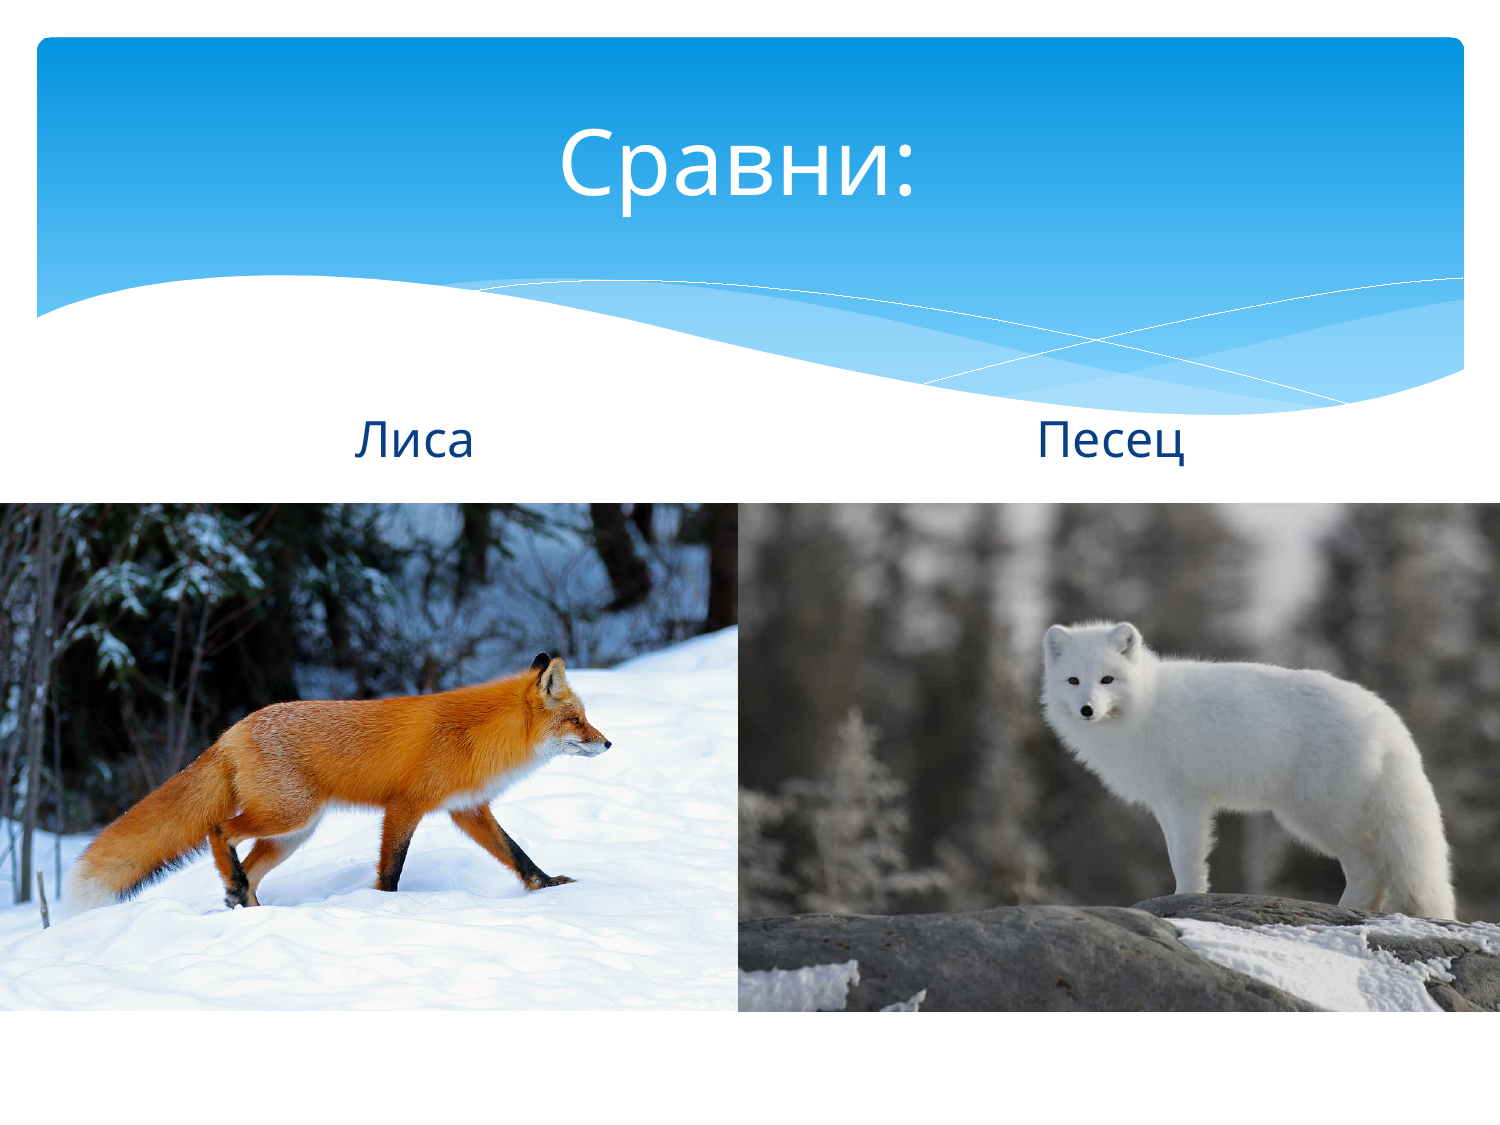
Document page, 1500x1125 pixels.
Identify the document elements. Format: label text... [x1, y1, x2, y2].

title Сравни: [75, 55, 1425, 261]
list Лиса [101, 385, 729, 491]
list Песец [797, 385, 1425, 491]
picture [0, 503, 1500, 1012]
